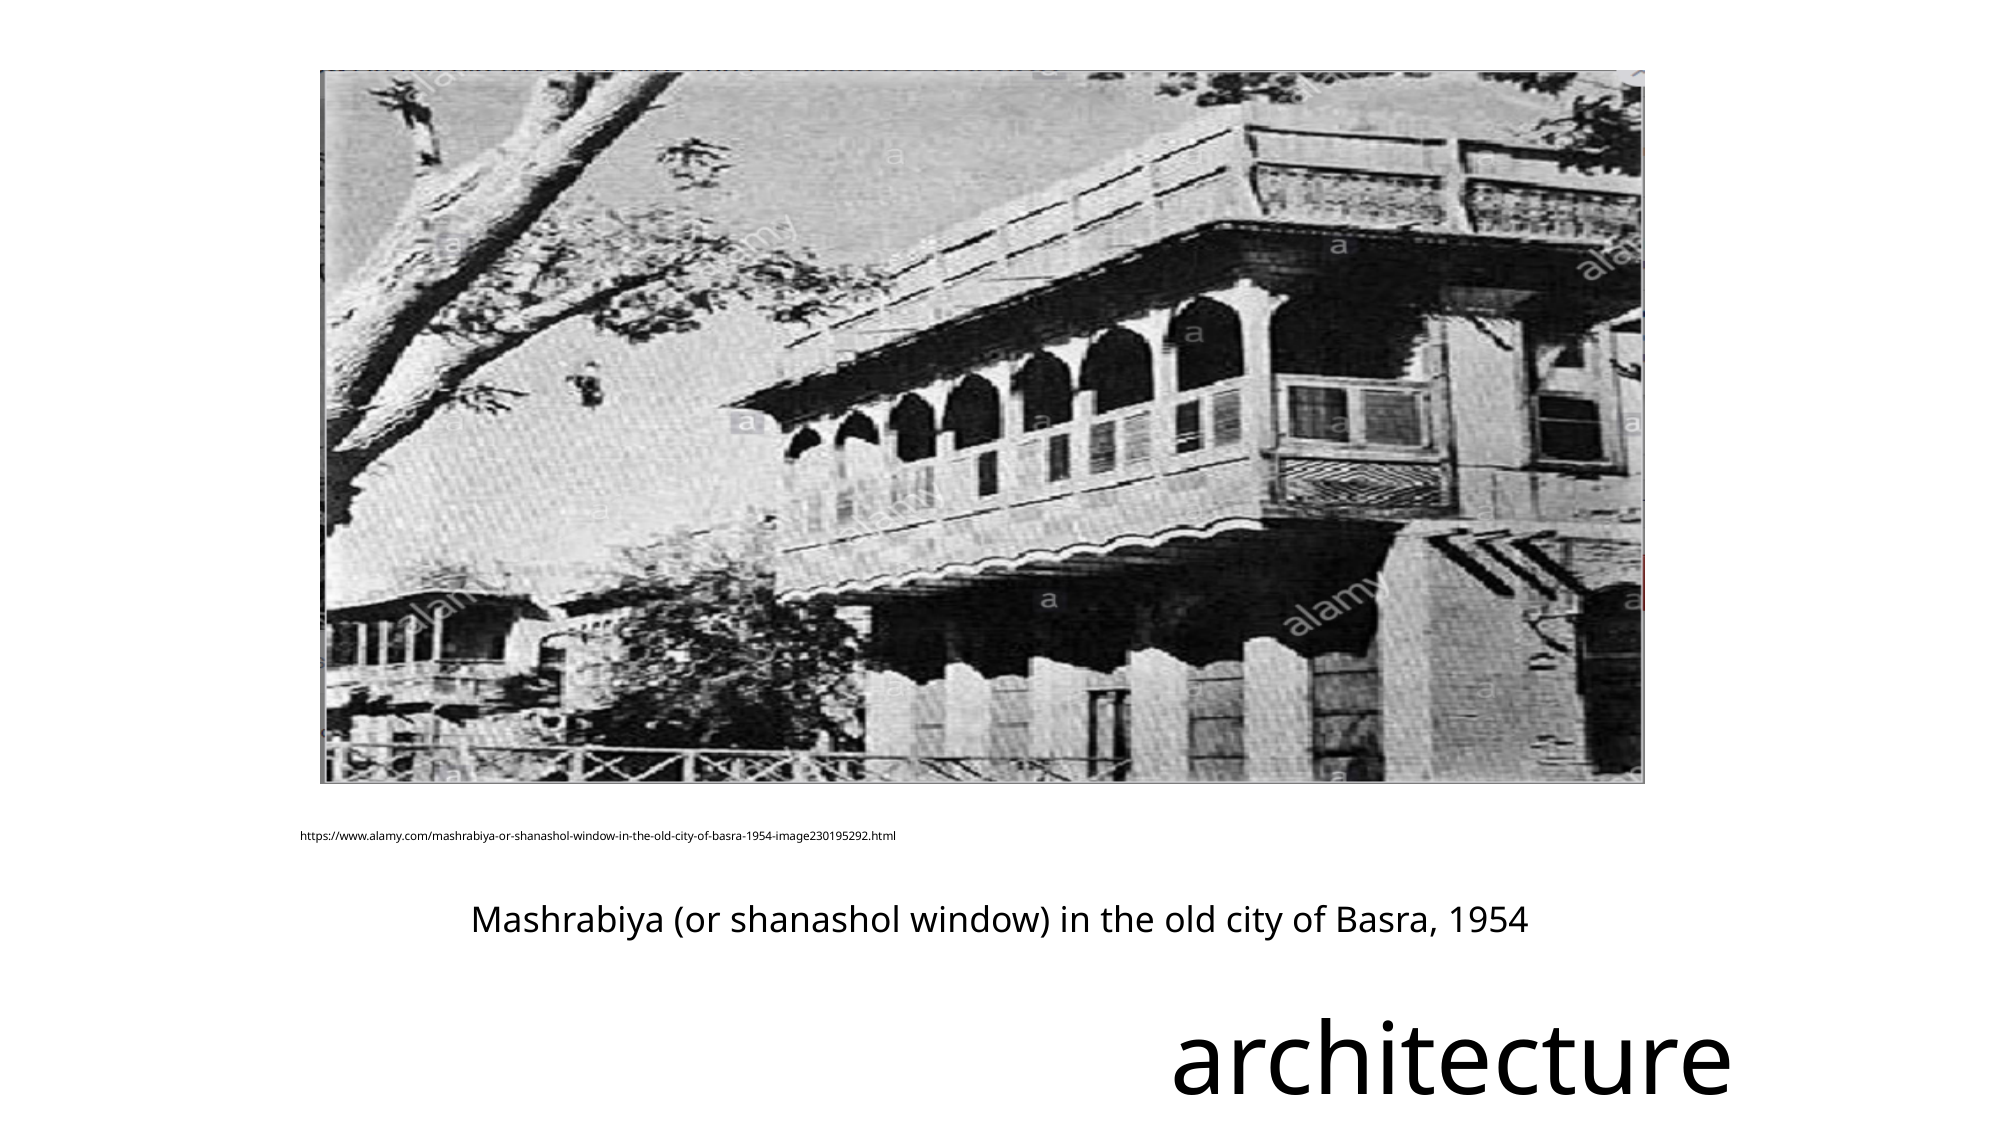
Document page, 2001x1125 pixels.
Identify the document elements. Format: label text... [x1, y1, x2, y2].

picture [320, 70, 1645, 784]
list https://www.alamy.com/mashrabiya-or-shanashol-window-in-the-old-city-of-basra-1954-image230195292.html Mashrabiya (or shanashol window) in the old city of Basra, 1954 [285, 820, 1715, 950]
title architecture [399, 960, 1750, 1125]
